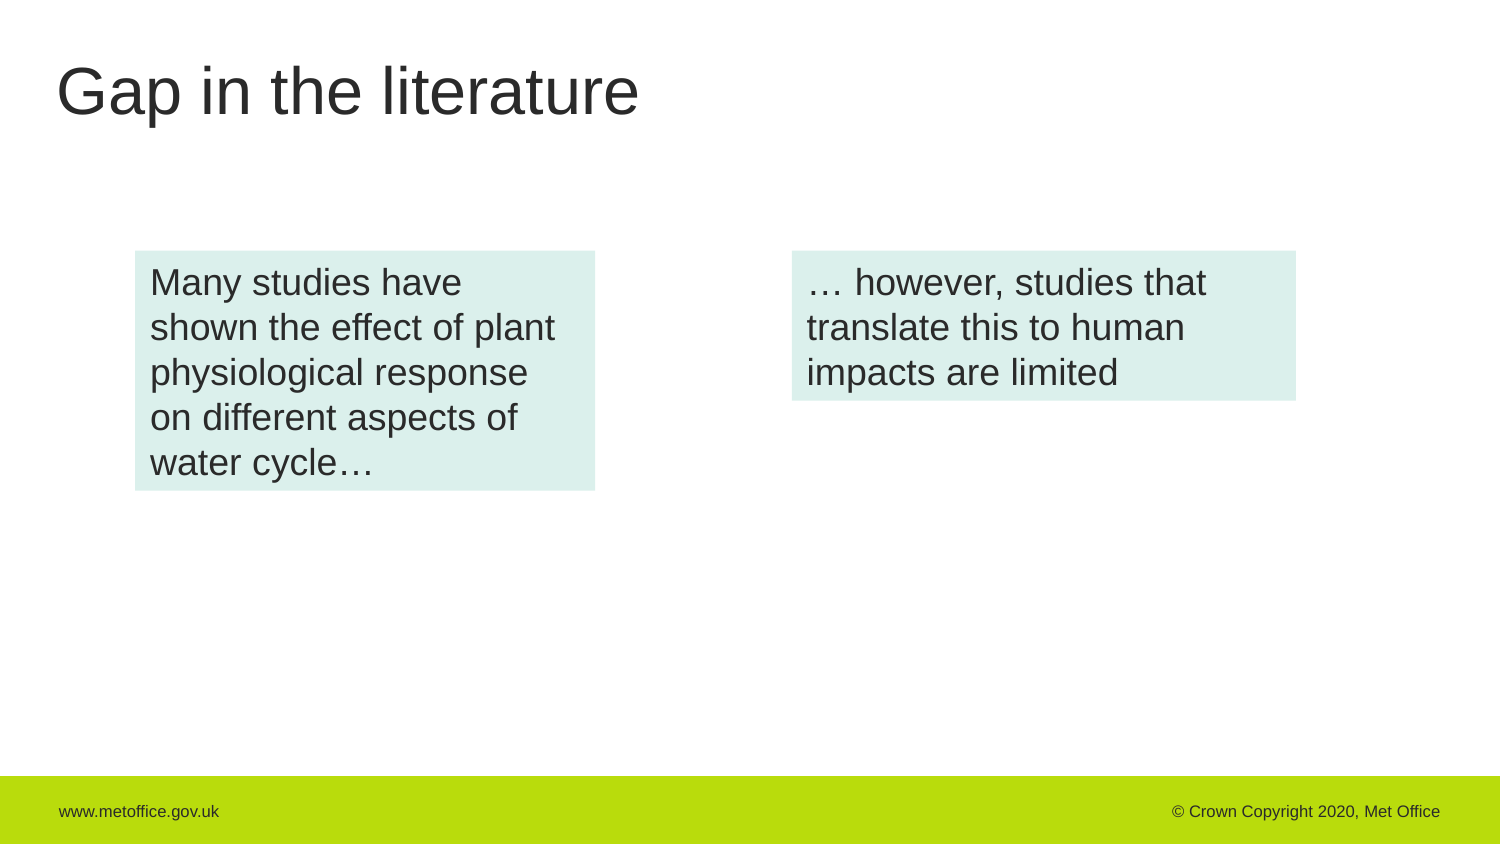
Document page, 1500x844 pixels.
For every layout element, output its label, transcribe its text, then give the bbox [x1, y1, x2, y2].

text_box Many studies have shown the effect of plant physiological response on different aspects of water cycle… [135, 250, 596, 491]
text_box … however, studies that translate this to human impacts are limited [791, 250, 1296, 401]
title Gap in the literature [41, 41, 1459, 137]
